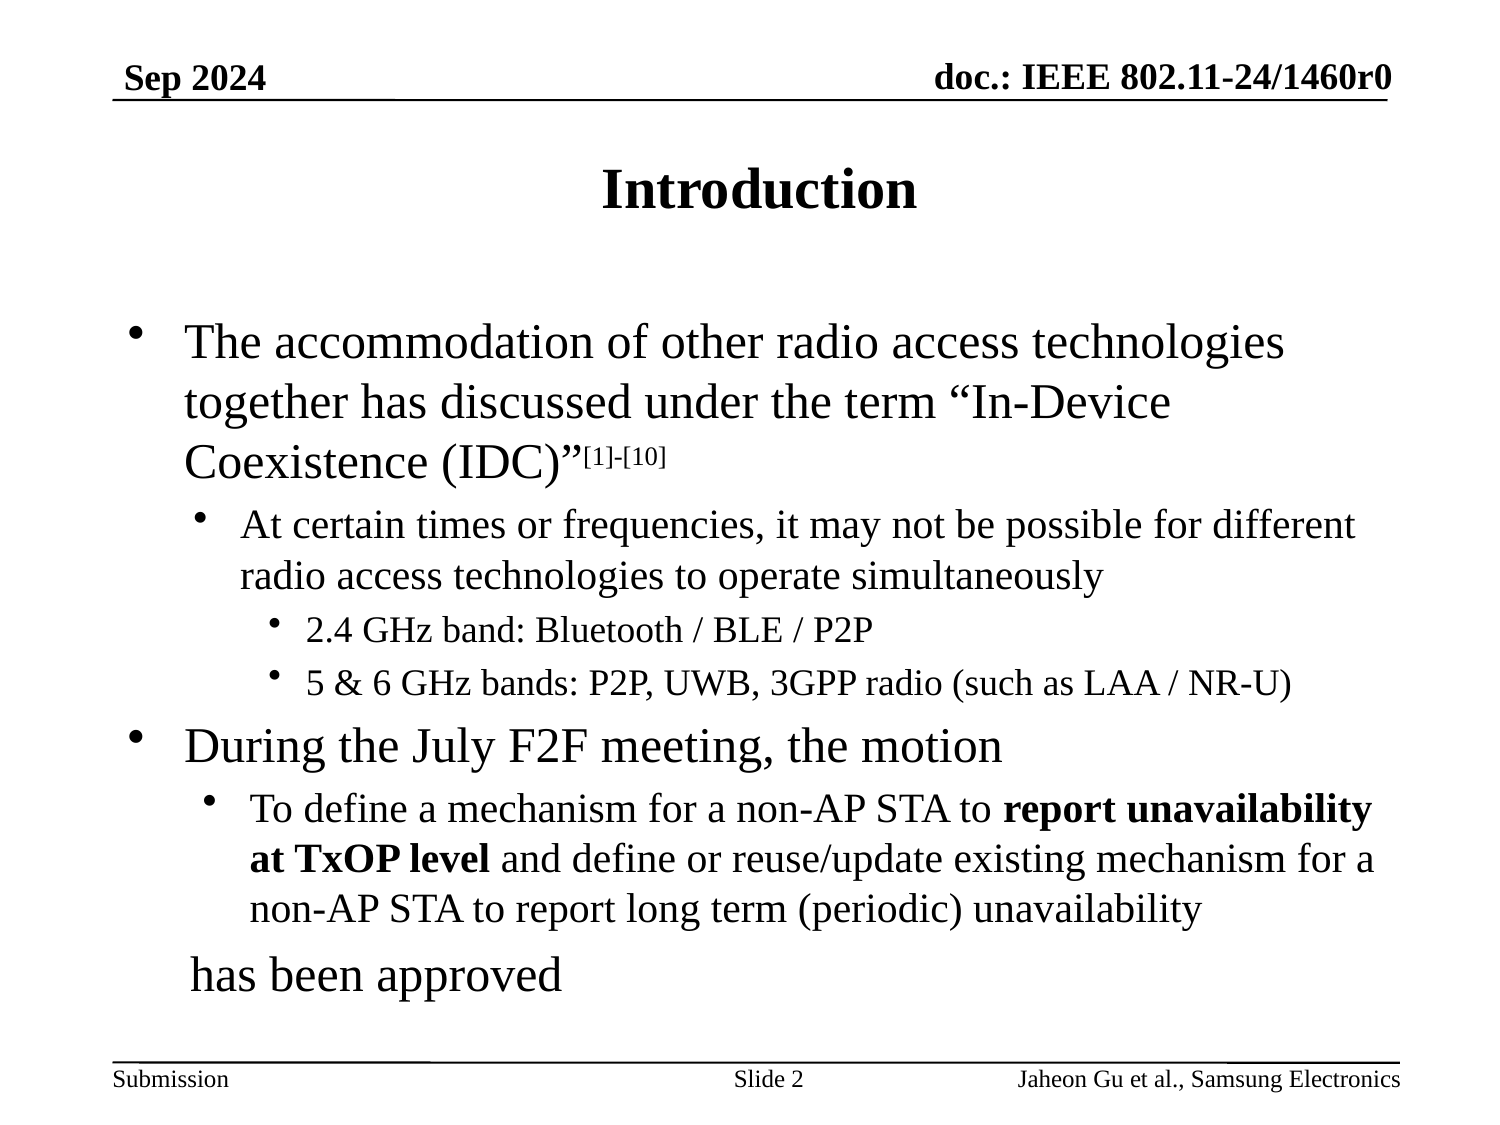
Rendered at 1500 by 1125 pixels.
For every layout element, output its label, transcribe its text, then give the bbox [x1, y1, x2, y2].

slide_number Slide 2 [712, 1061, 826, 1123]
list The accommodation of other radio access technologies together has discussed under the term “In-Device Coexistence (IDC)”[1]-[10] At certain times or frequencies, it may not be possible for different radio access technologies to operate simultaneously 2.4 GHz band: Bluetooth / BLE / P2P 5 & 6 GHz bands: P2P, UWB, 3GPP radio (such as LAA / NR-U) During the July F2F meeting, the motion To define a mechanism for a non-AP STA to report unavailability at TxOP level and define or reuse/update existing mechanism for a non-AP STA to report long term (periodic) unavailability has been approved [112, 301, 1412, 1037]
footer Jaheon Gu et al., Samsung Electronics [878, 1061, 1402, 1093]
title Introduction [122, 112, 1398, 258]
